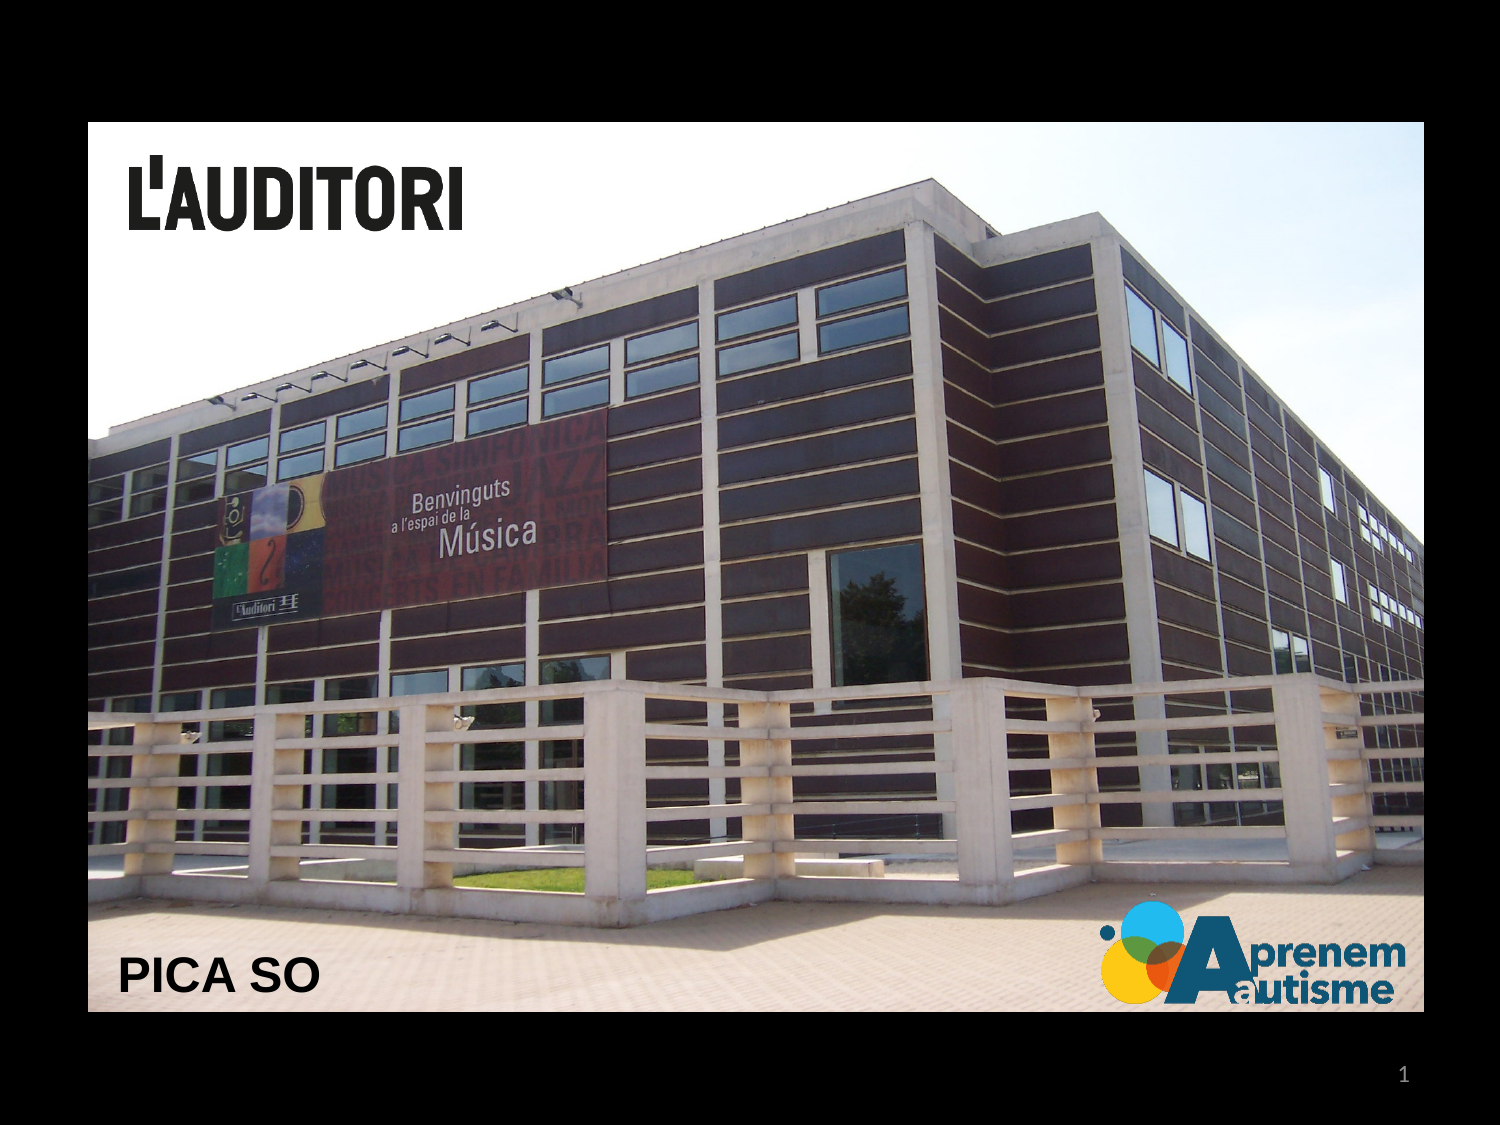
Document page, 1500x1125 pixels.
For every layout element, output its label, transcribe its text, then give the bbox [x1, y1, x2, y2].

picture [88, 122, 1436, 1024]
slide_number 1 [1074, 1042, 1425, 1103]
